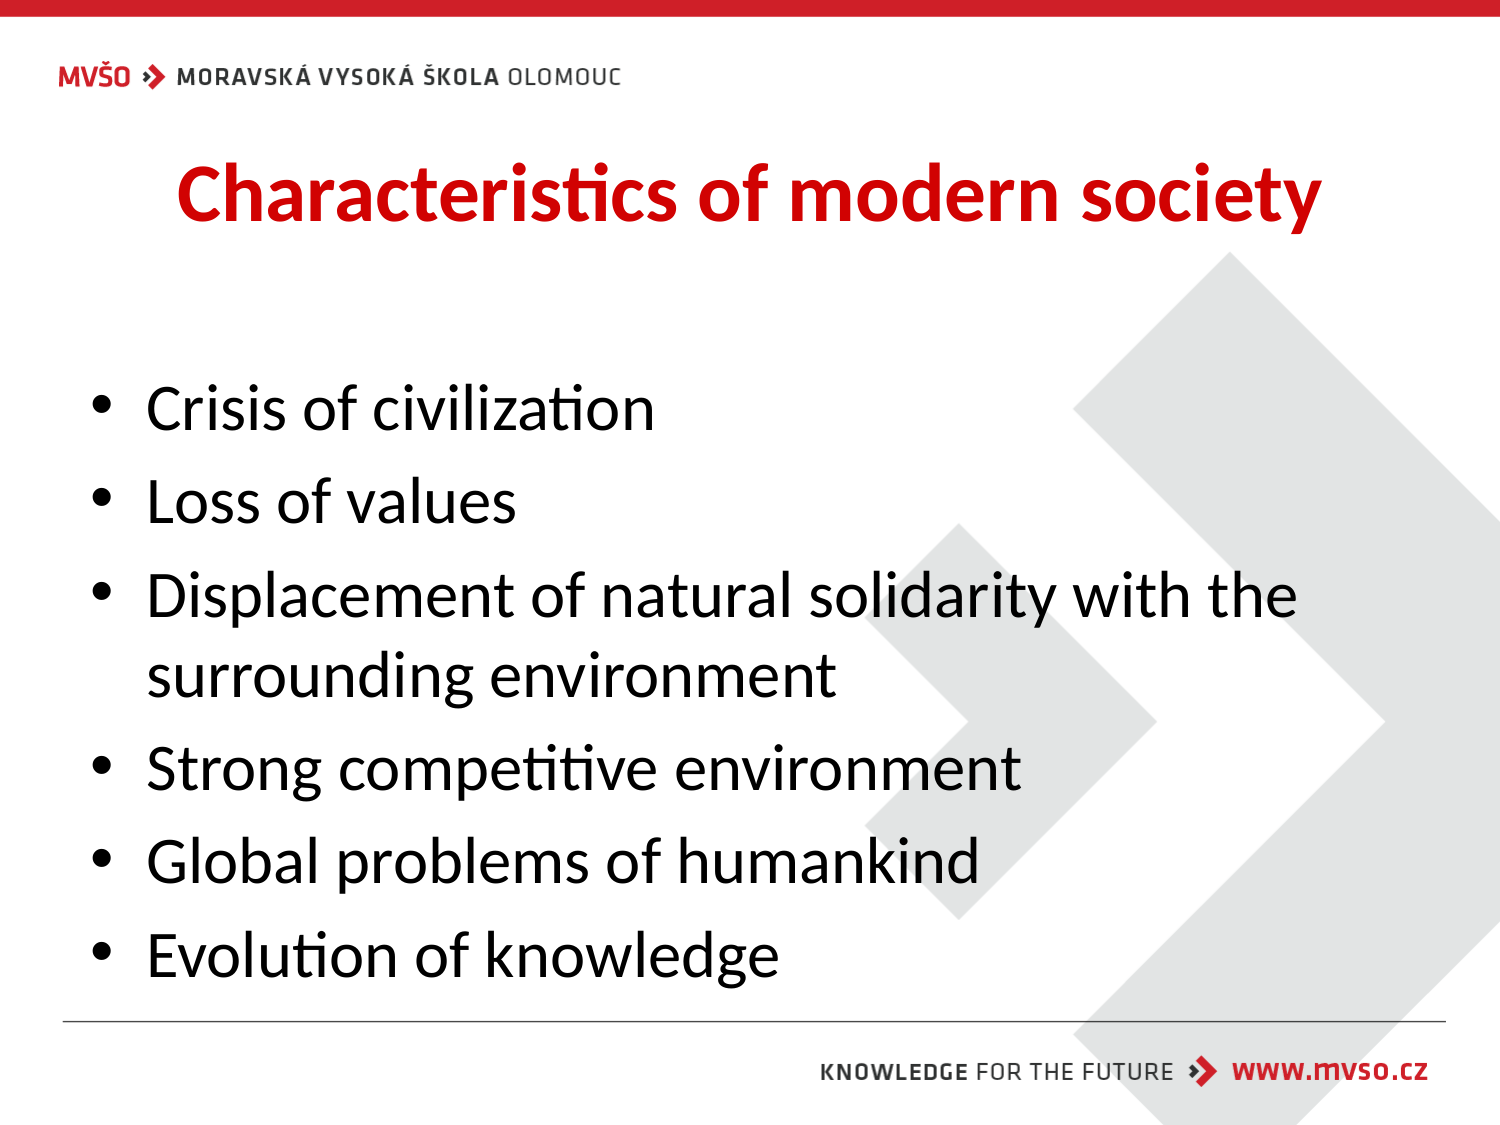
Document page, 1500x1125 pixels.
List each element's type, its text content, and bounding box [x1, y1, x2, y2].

picture [0, 0, 1500, 1125]
list Crisis of civilization Loss of values Displacement of natural solidarity with the surrounding environment Strong competitive environment Global problems of humankind Evolution of knowledge [75, 262, 1425, 1005]
title Characteristics of modern society [75, 94, 1425, 262]
